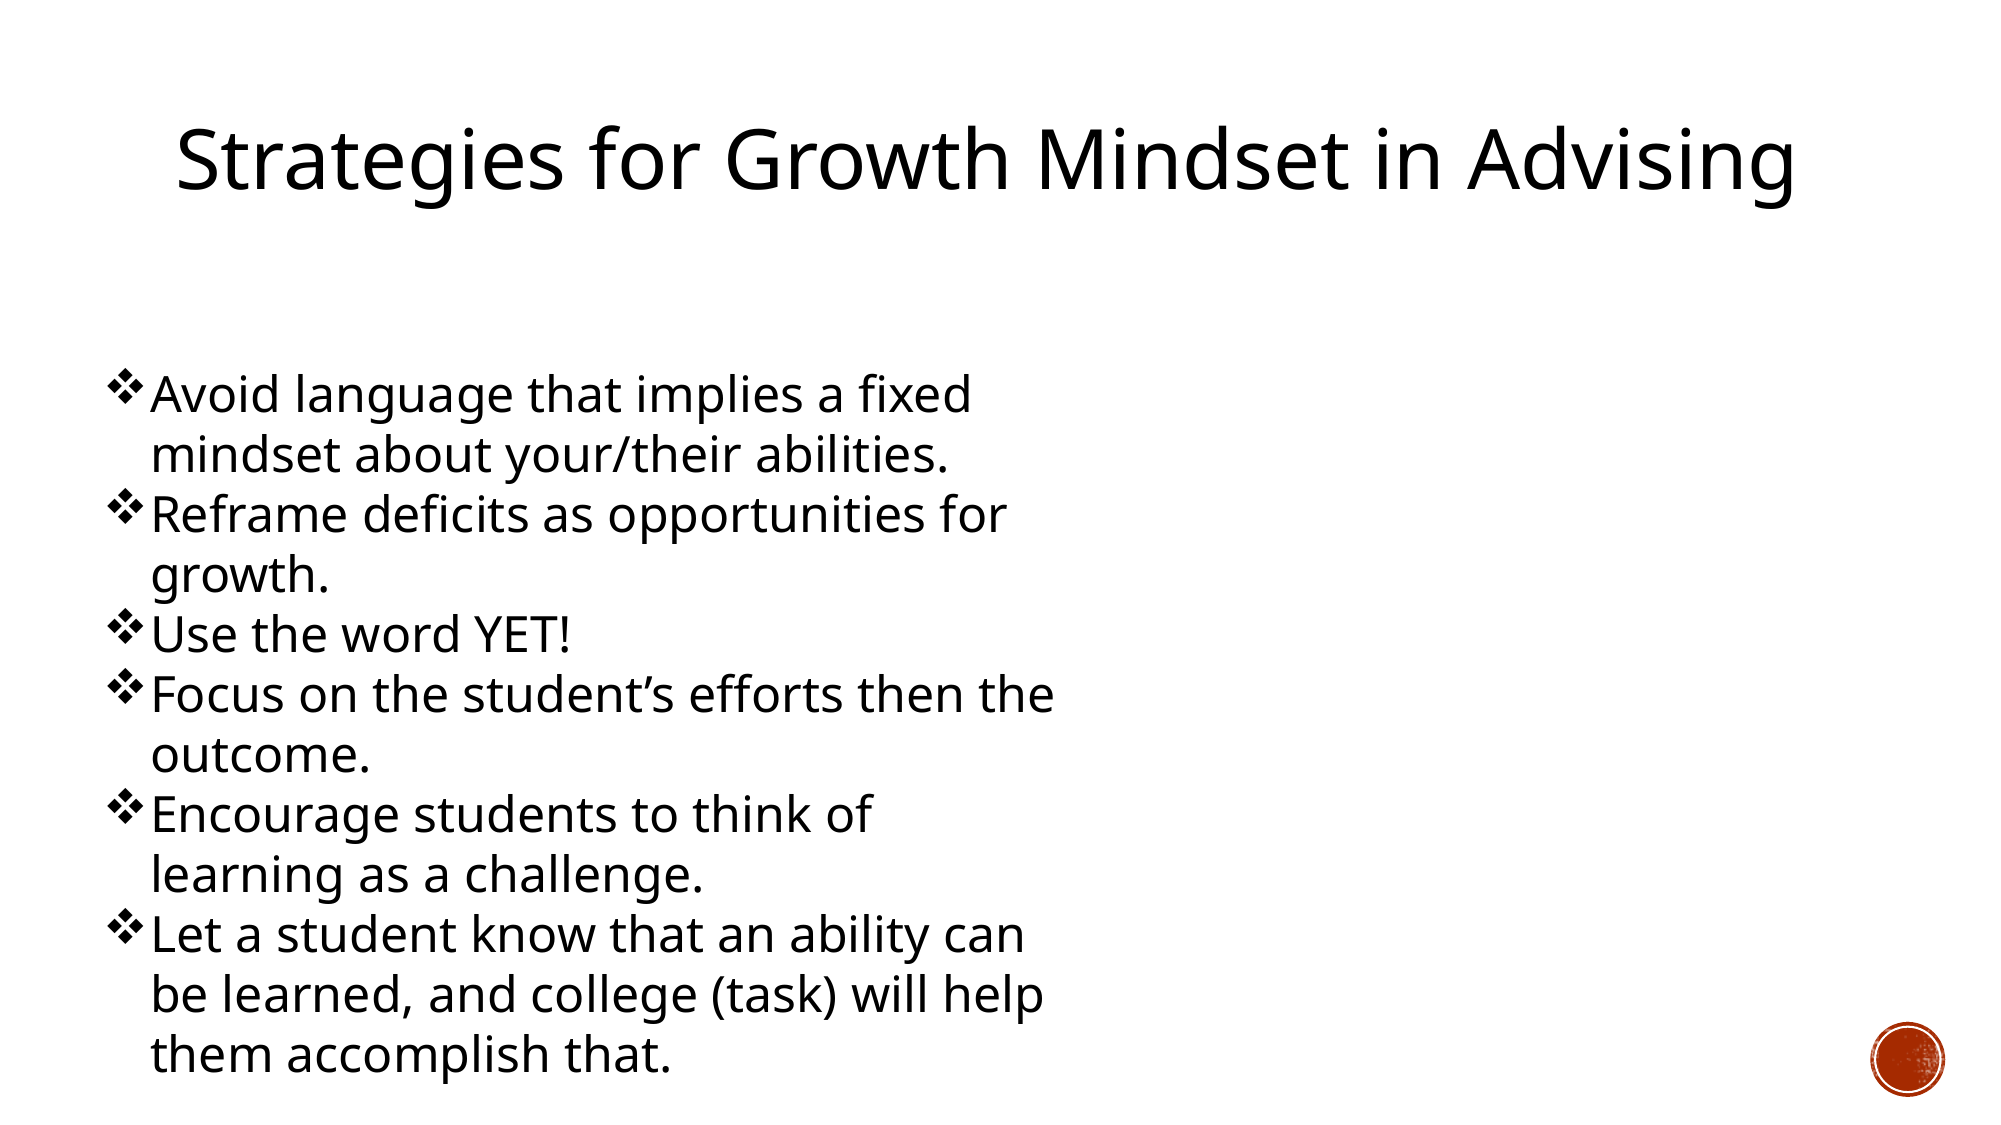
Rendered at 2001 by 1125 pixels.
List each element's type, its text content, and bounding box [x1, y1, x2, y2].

text_box Strategies for Growth Mindset in Advising [157, 98, 1819, 214]
text_box Avoid language that implies a fixed mindset about your/their abilities. Reframe deficits as opportunities for growth. Use the word YET! Focus on the student’s efforts then the outcome. Encourage students to think of learning as a challenge. Let a student know that an ability can be learned, and college (task) will help them accomplish that. [88, 355, 1089, 1091]
